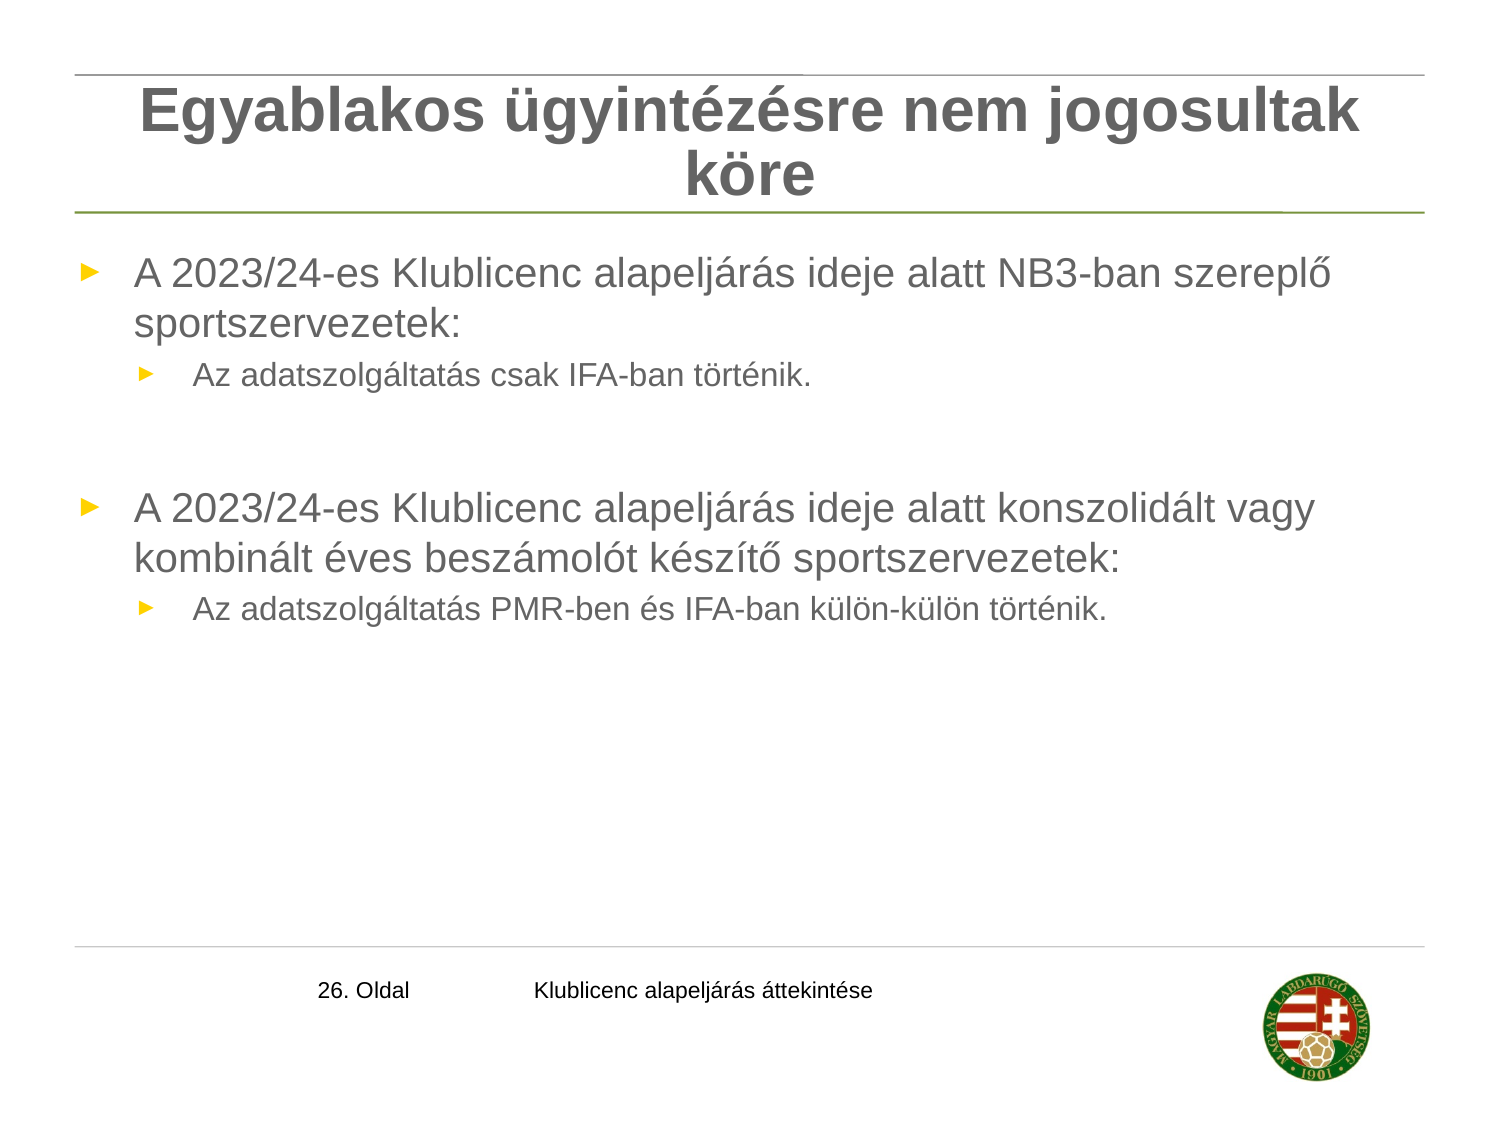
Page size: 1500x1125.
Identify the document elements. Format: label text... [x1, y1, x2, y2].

picture [1262, 972, 1372, 1082]
list A 2023/24-es Klublicenc alapeljárás ideje alatt NB3-ban szereplő sportszervezetek: Az adatszolgáltatás csak IFA-ban történik. A 2023/24-es Klublicenc alapeljárás ideje alatt konszolidált vagy kombinált éves beszámolót készítő sportszervezetek: Az adatszolgáltatás PMR-ben és IFA-ban külön-külön történik. [74, 245, 1427, 938]
title Egyablakos ügyintézésre nem jogosultak köre [74, 74, 1426, 217]
